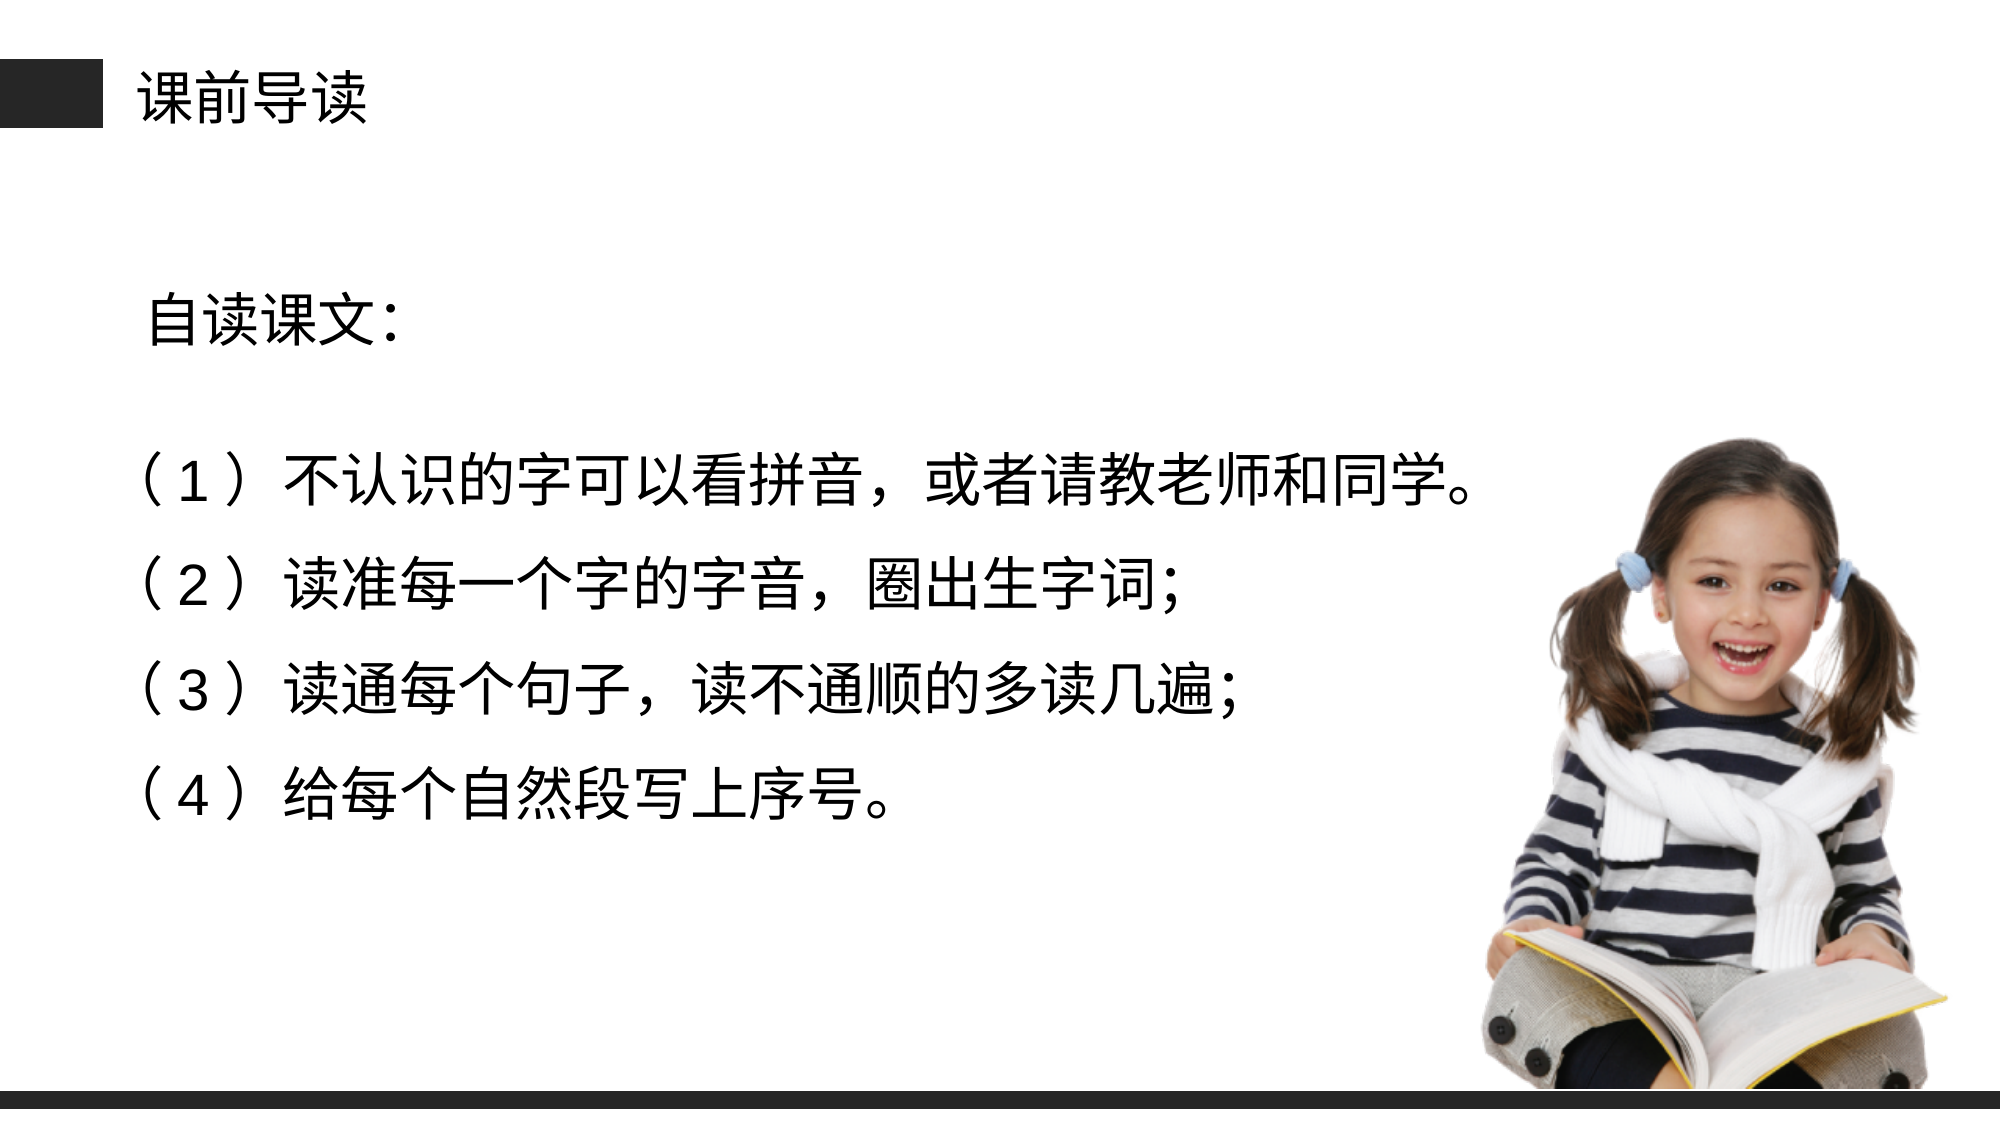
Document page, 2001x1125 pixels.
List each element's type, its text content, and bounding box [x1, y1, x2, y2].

text_box 课前导读 [120, 53, 491, 139]
text_box 自读课文： [128, 275, 450, 361]
picture [1461, 430, 1959, 1089]
text_box （1）不认识的字可以看拼音，或者请教老师和同学。 （2）读准每一个字的字音，圈出生字词； （3）读通每个句子，读不通顺的多读几遍； （4）给每个自然段写上序号。 [90, 400, 1564, 835]
